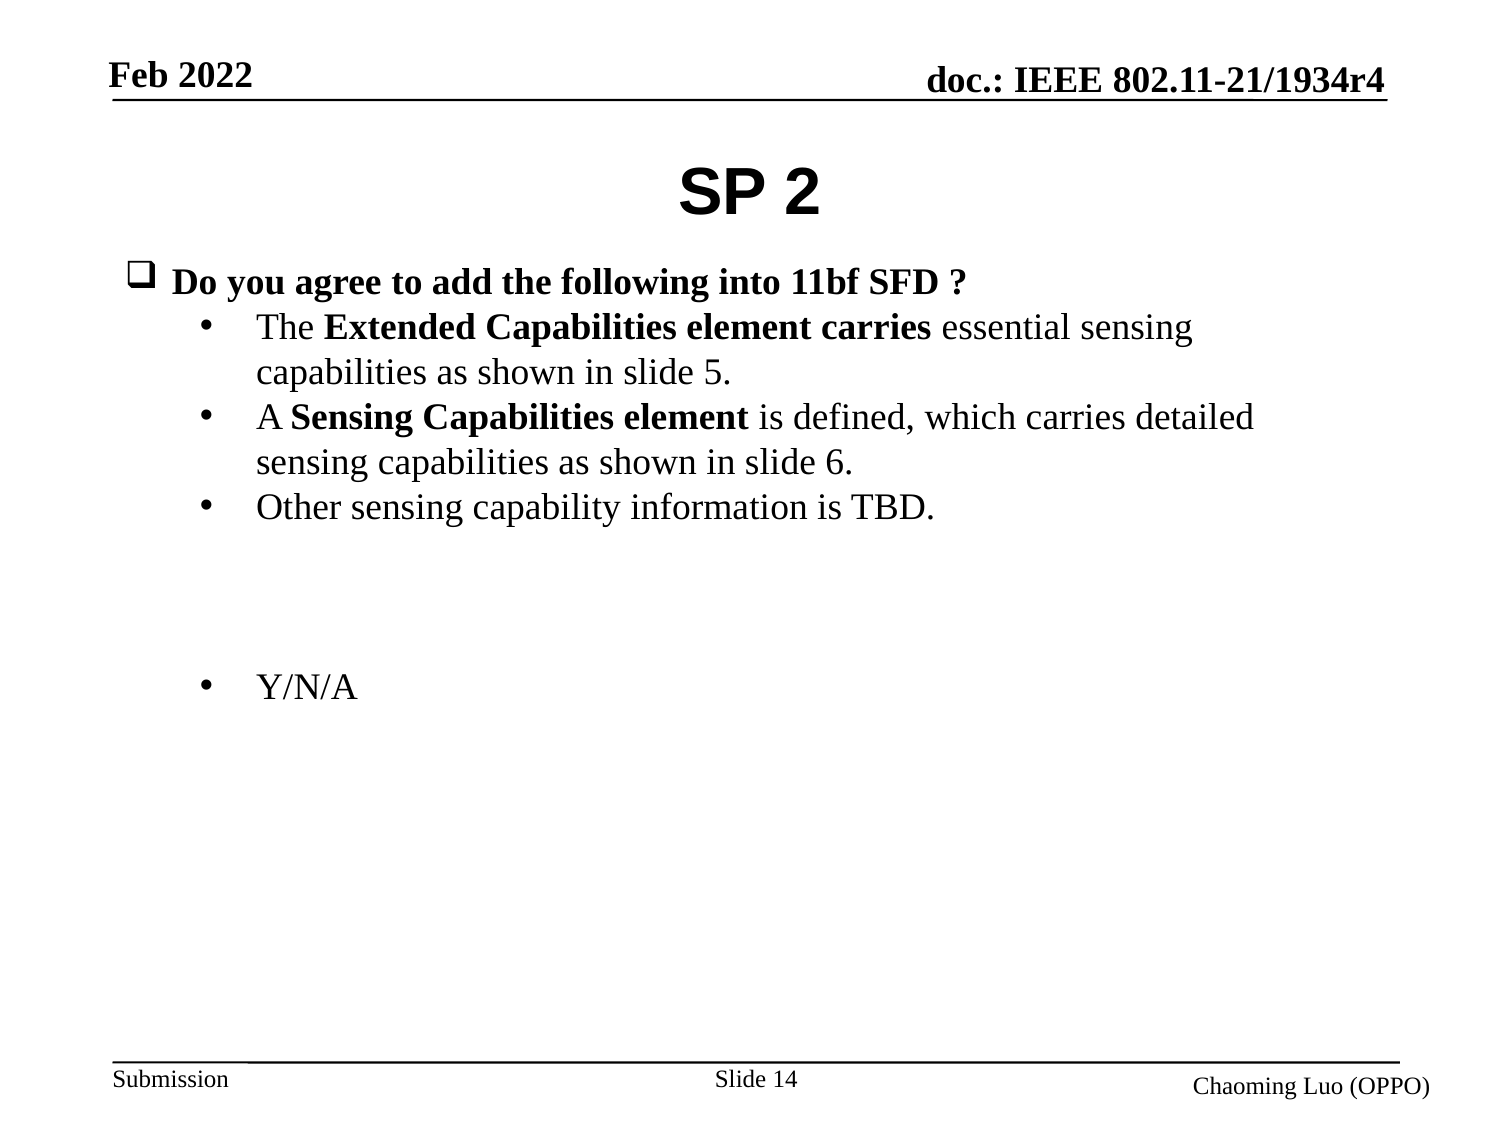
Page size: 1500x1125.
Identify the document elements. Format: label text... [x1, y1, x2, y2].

text_box Chaoming Luo (OPPO) [1178, 1062, 1446, 1107]
slide_number Slide 14 [712, 1061, 800, 1093]
title SP 2 [112, 112, 1388, 249]
text_box Do you agree to add the following into 11bf SFD ? The Extended Capabilities element carries essential sensing capabilities as shown in slide 5. A Sensing Capabilities element is defined, which carries detailed sensing capabilities as shown in slide 6. Other sensing capability information is TBD. Y/N/A [109, 249, 1388, 760]
